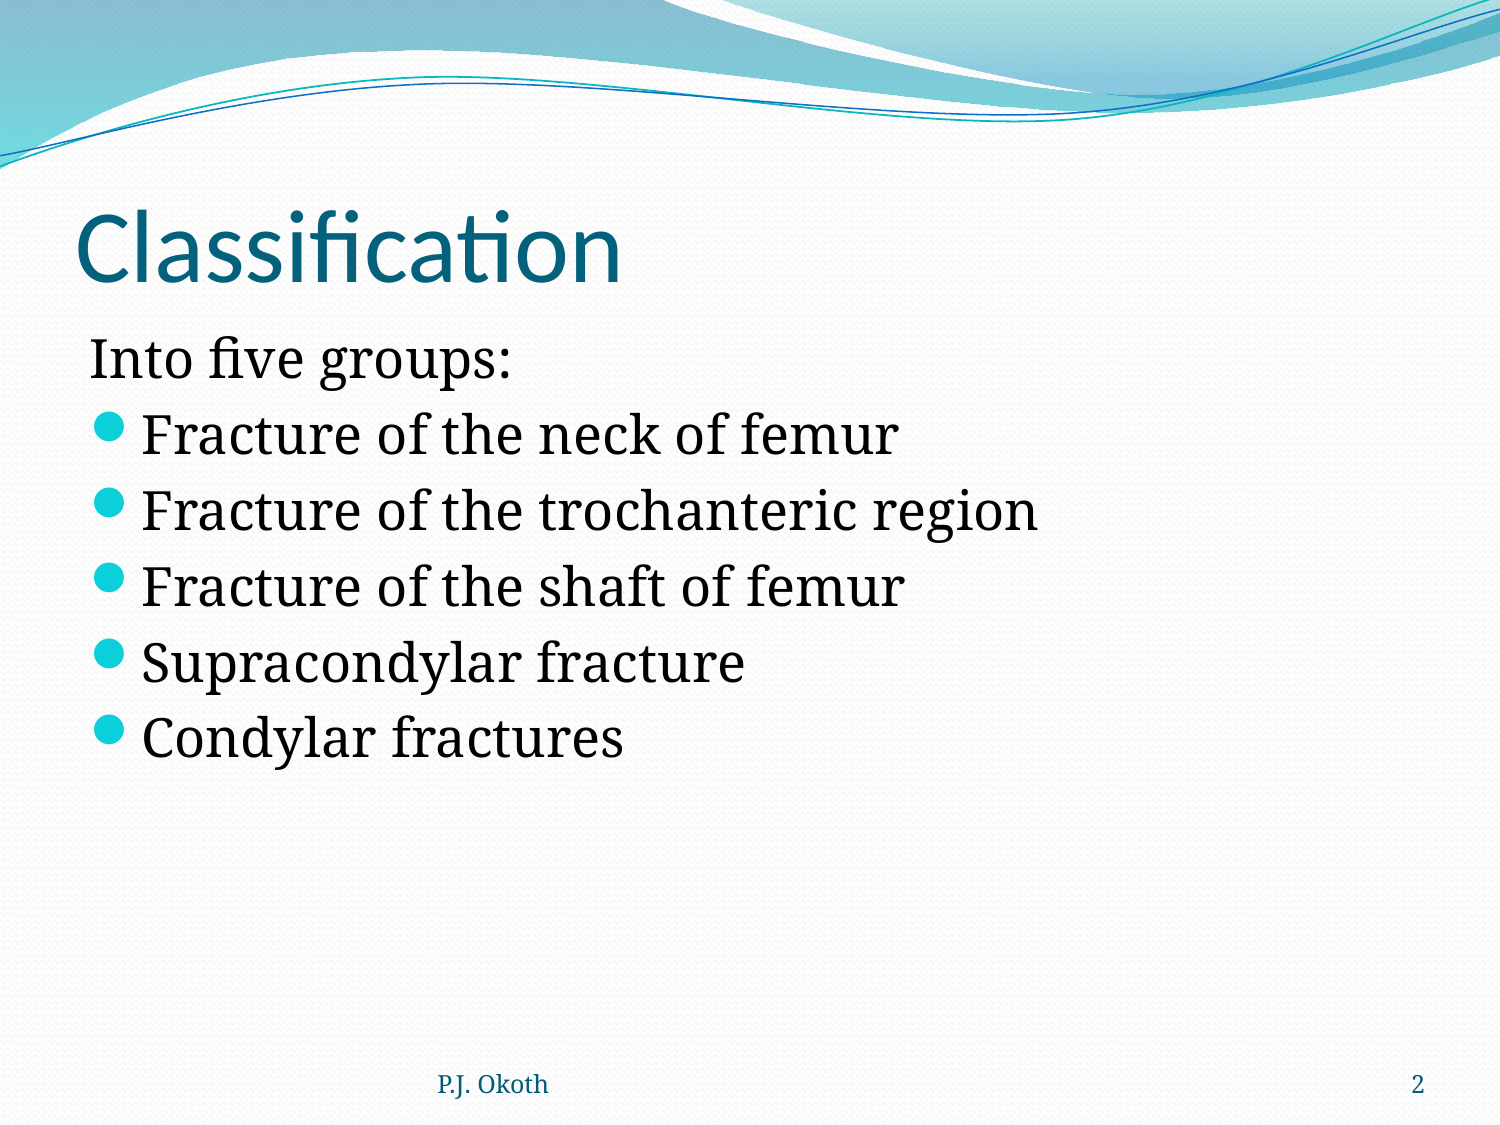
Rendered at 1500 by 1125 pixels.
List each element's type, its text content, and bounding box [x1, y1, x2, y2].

slide_number 2 [1299, 1042, 1425, 1103]
footer P.J. Okoth [437, 1042, 988, 1103]
list Into five groups: Fracture of the neck of femur Fracture of the trochanteric region Fracture of the shaft of femur Supracondylar fracture Condylar fractures [75, 317, 1425, 1038]
title Classification [75, 115, 1425, 303]
